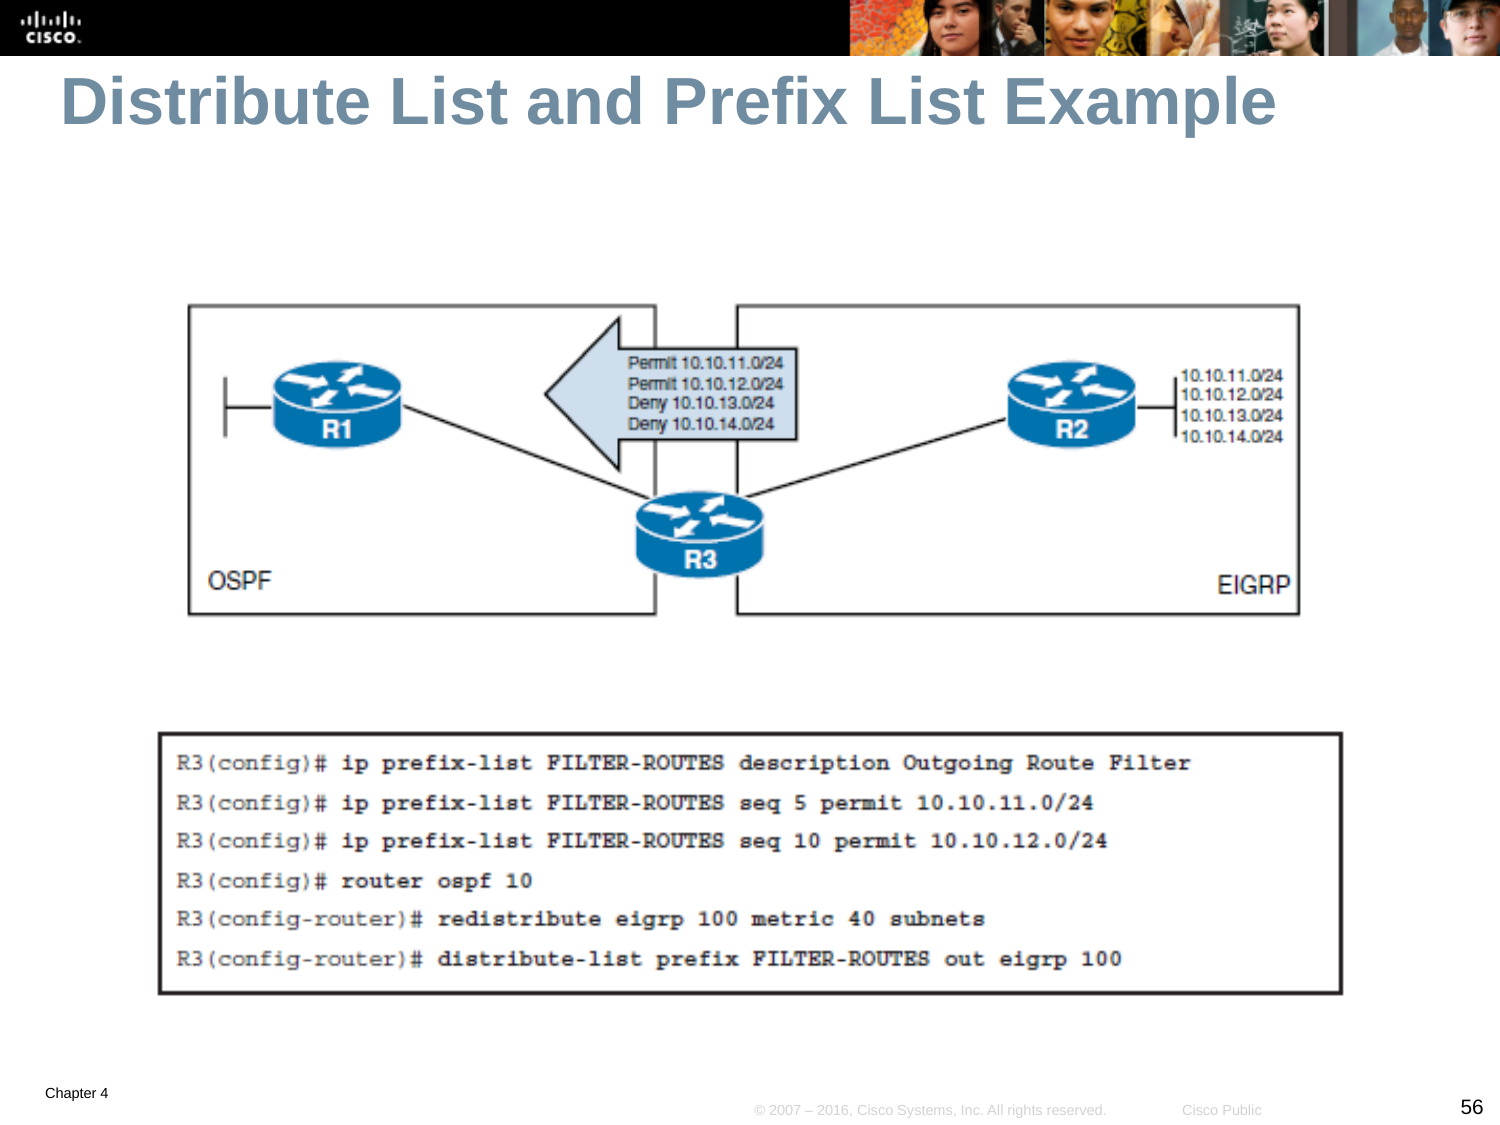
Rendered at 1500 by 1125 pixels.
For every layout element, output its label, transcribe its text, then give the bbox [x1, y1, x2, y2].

picture [182, 296, 1307, 625]
picture [150, 726, 1350, 998]
picture [0, 0, 1500, 56]
title Distribute List and Prefix List Example [45, 59, 1444, 182]
